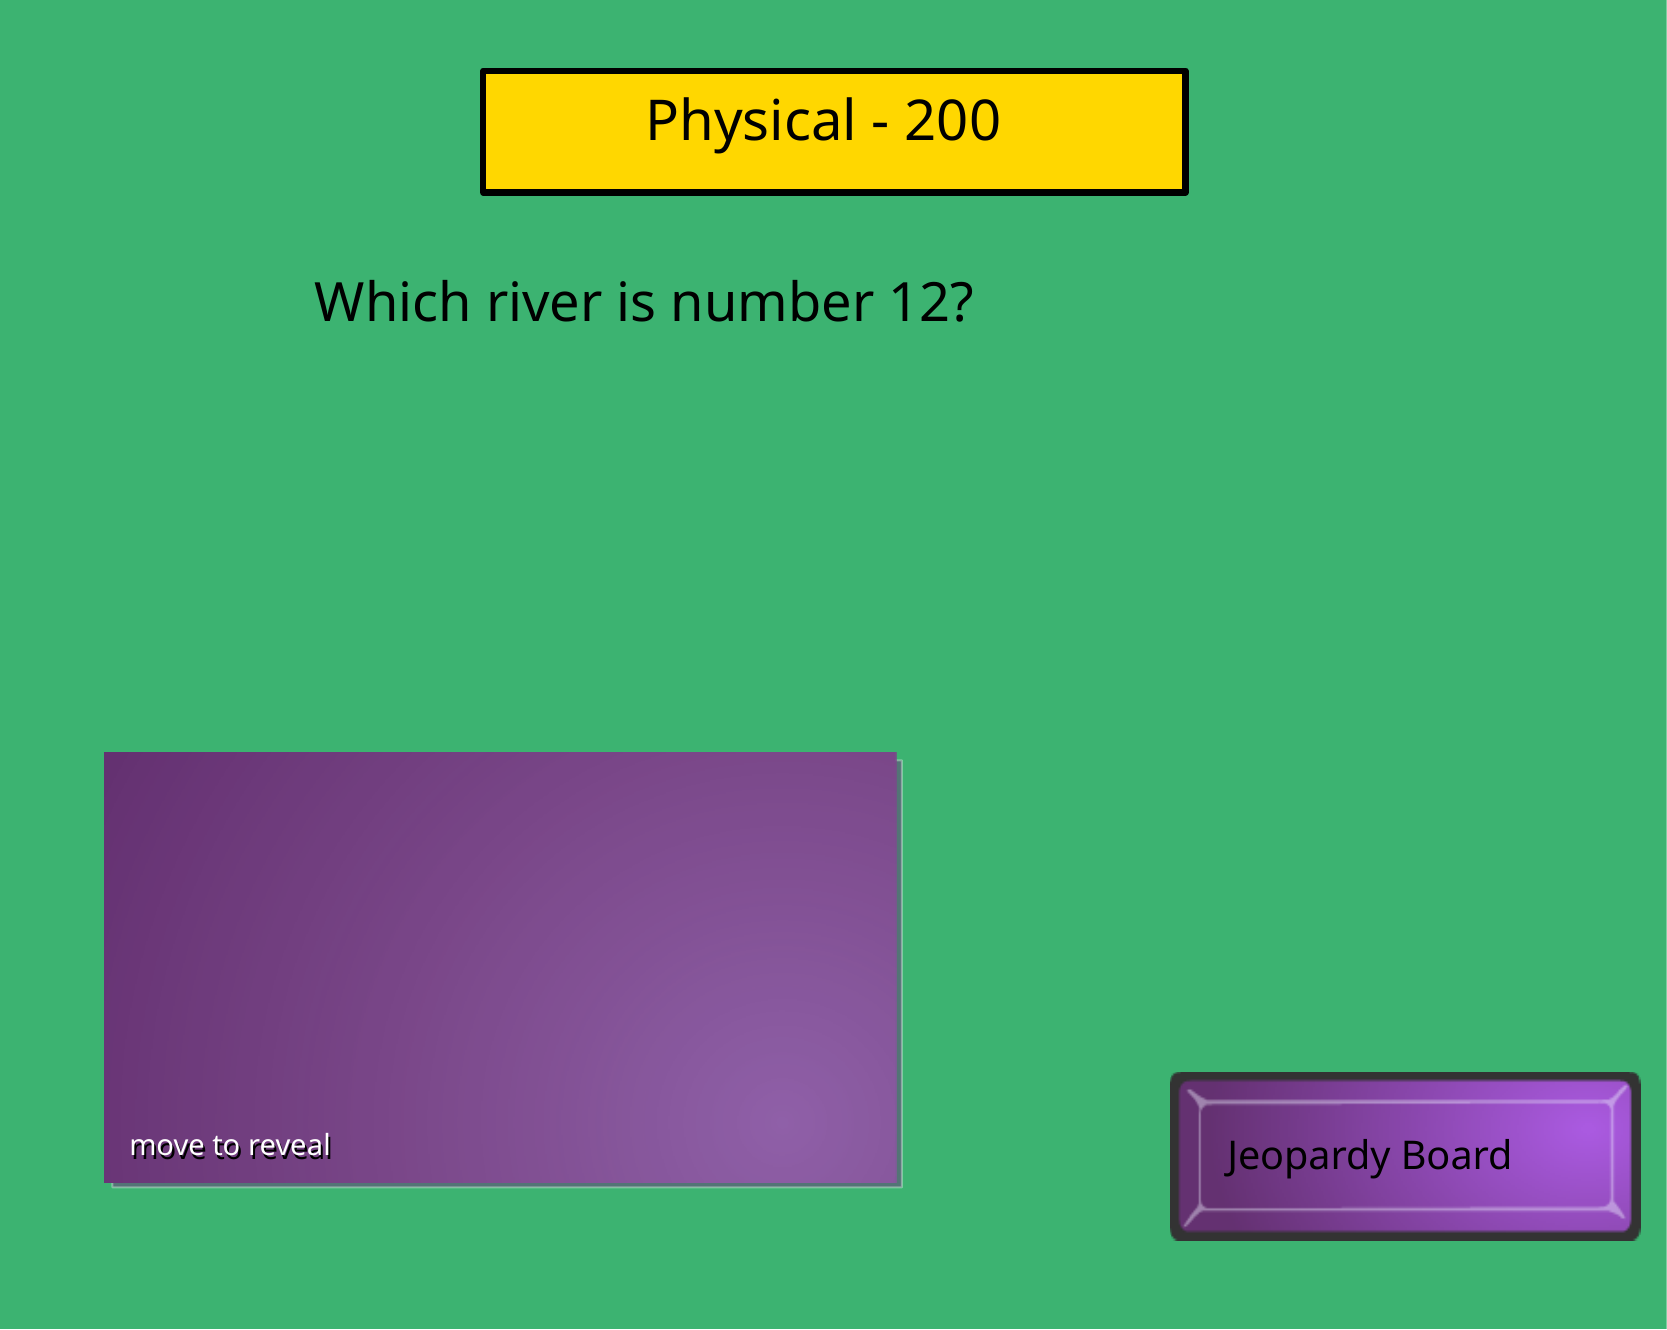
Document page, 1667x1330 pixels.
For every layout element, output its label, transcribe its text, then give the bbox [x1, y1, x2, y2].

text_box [483, 70, 1186, 193]
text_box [1170, 1072, 1641, 1242]
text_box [103, 751, 903, 1188]
text_box Which river is number 12? [299, 260, 1413, 341]
